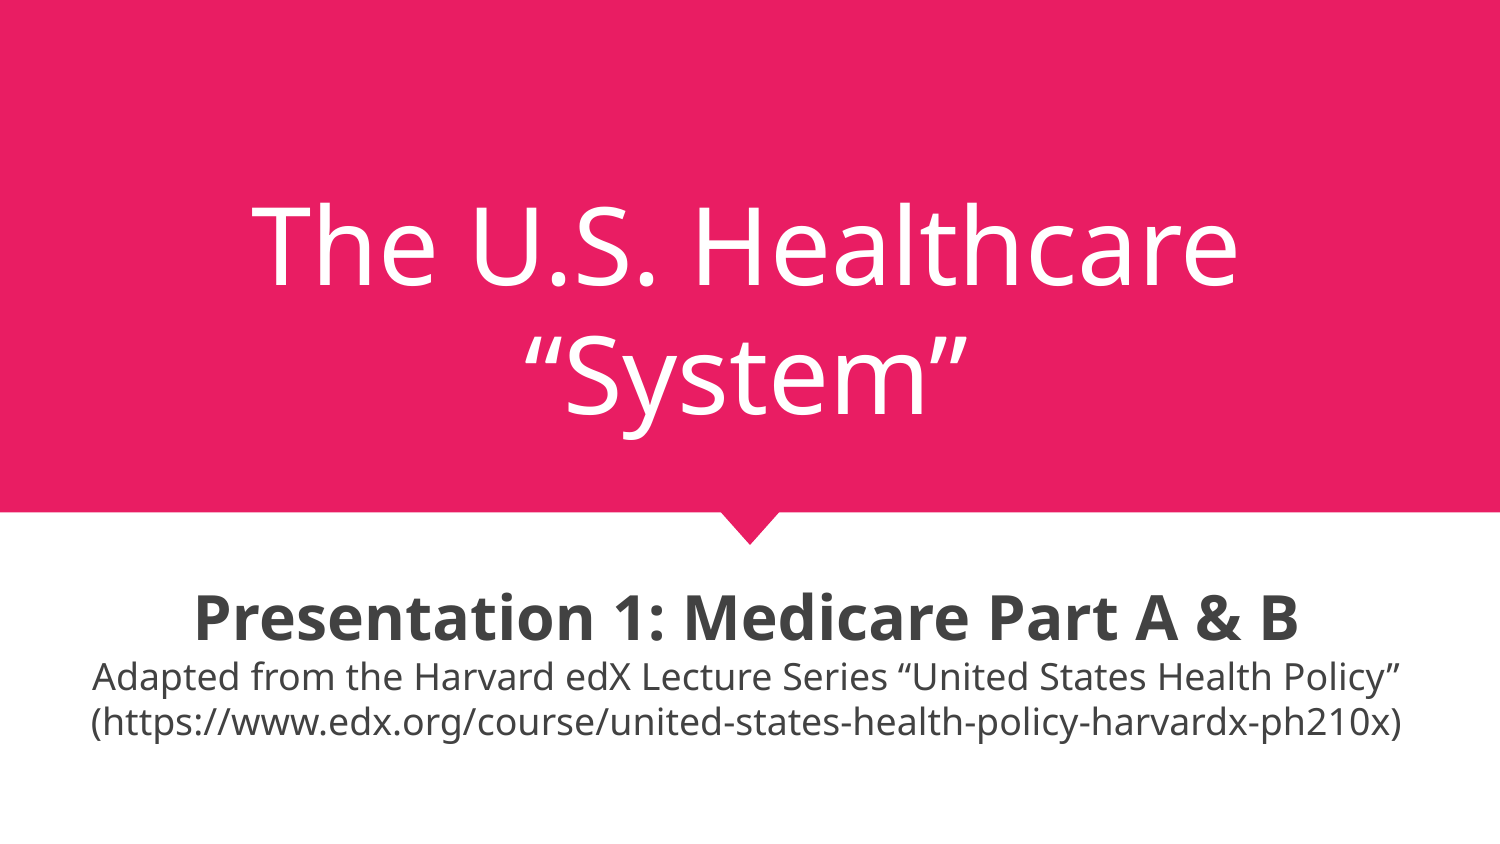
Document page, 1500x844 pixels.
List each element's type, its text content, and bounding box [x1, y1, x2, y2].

title The U.S. Healthcare “System” [67, 105, 1427, 452]
subtitle Presentation 1: Medicare Part A & B Adapted from the Harvard edX Lecture Series “United States Health Policy” (https://www.edx.org/course/united-states-health-policy-harvardx-ph210x) [67, 557, 1427, 765]
